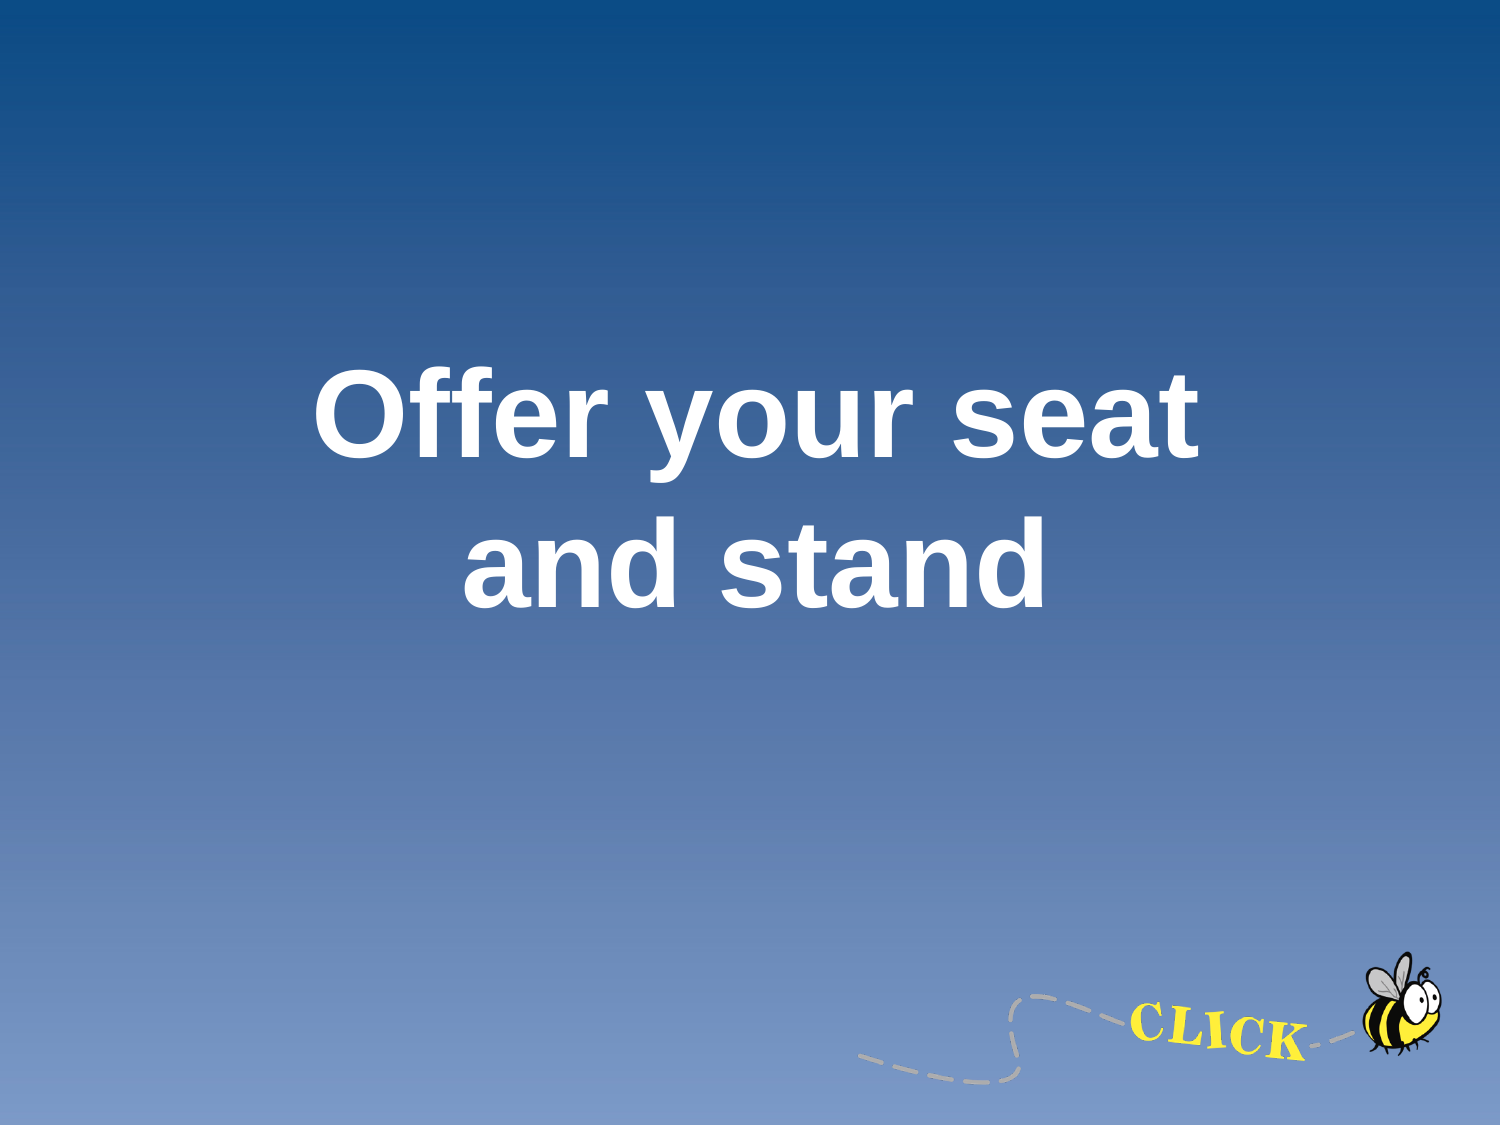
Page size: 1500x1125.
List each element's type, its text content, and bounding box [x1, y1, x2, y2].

picture [0, 0, 1500, 1125]
text_box Offer your seat and stand [274, 324, 1238, 640]
